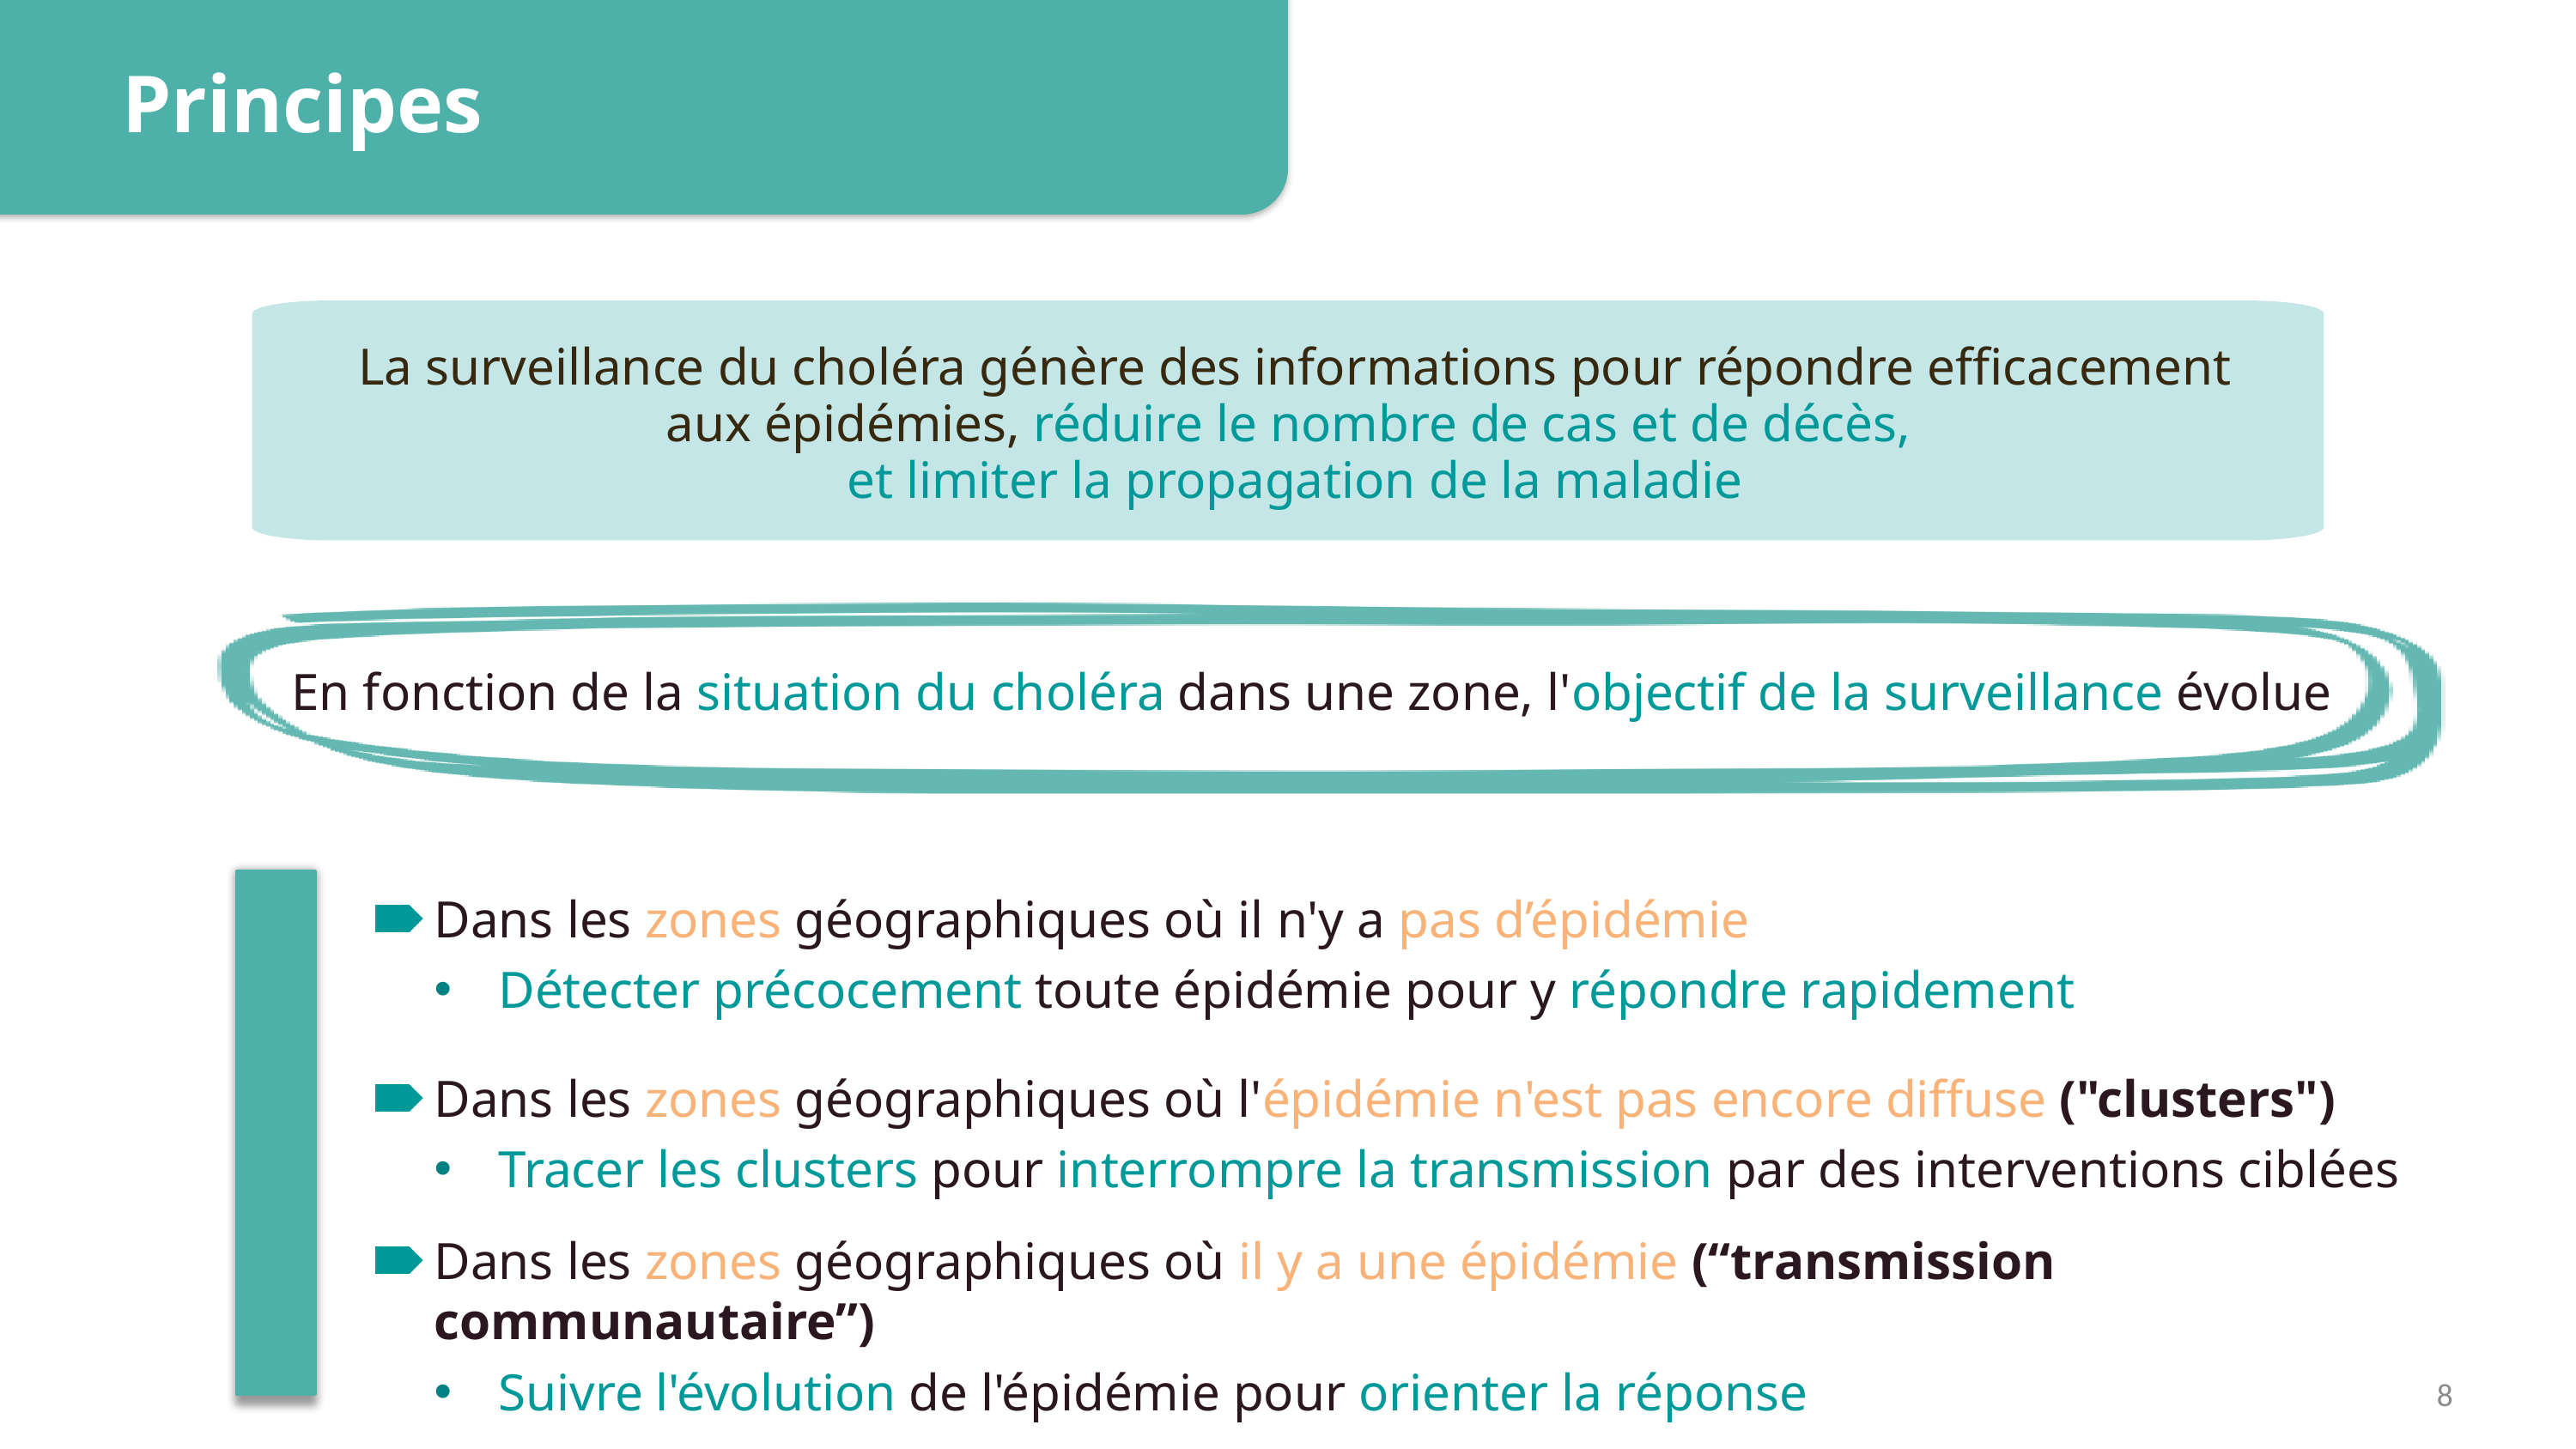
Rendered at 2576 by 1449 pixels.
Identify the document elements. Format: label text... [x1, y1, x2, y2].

slide_number 8 [2165, 1367, 2466, 1420]
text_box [156, 592, 2466, 803]
text_box [235, 870, 317, 1396]
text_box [252, 300, 2324, 541]
picture [369, 1241, 426, 1277]
text_box Dans les zones géographiques où il n'y a pas d’épidémie Détecter précocement toute épidémie pour y répondre rapidement [292, 881, 2569, 1025]
picture [369, 900, 426, 936]
text_box Dans les zones géographiques où il y a une épidémie (“transmission communautaire”) Suivre l'évolution de l'épidémie pour orienter la réponse [292, 1222, 2506, 1449]
picture [369, 1079, 426, 1115]
text_box Principes [122, 75, 1442, 149]
text_box [0, 0, 1427, 379]
text_box Dans les zones géographiques où l'épidémie n'est pas encore diffuse ("clusters") Tracer les clusters pour interrompre la transmission par des interventions ciblées [292, 1060, 2576, 1204]
